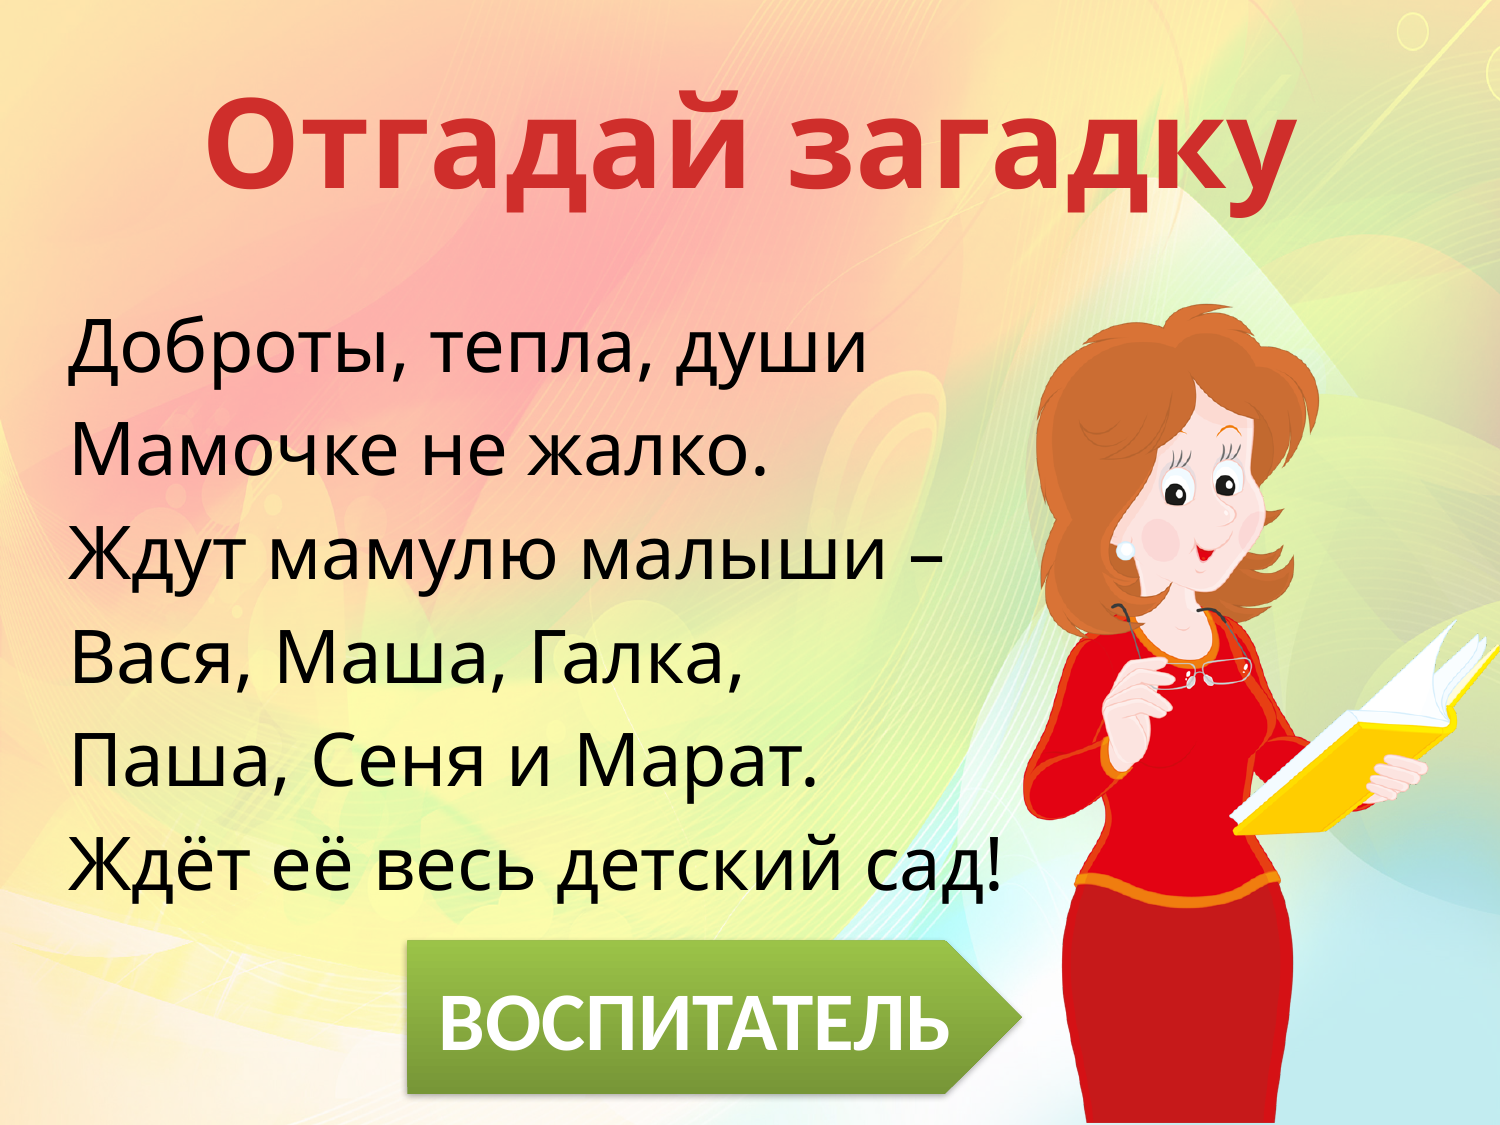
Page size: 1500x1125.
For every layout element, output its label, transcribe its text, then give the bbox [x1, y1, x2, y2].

list Доброты, тепла, души Мамочке не жалко. Ждут мамулю малыши – Вася, Маша, Галка, Паша, Сеня и Марат. Ждёт её весь детский сад! [53, 290, 1081, 922]
title Отгадай загадку [75, 45, 1425, 233]
text_box ВОСПИТАТЕЛЬ [407, 940, 992, 1094]
picture [997, 295, 1500, 1123]
